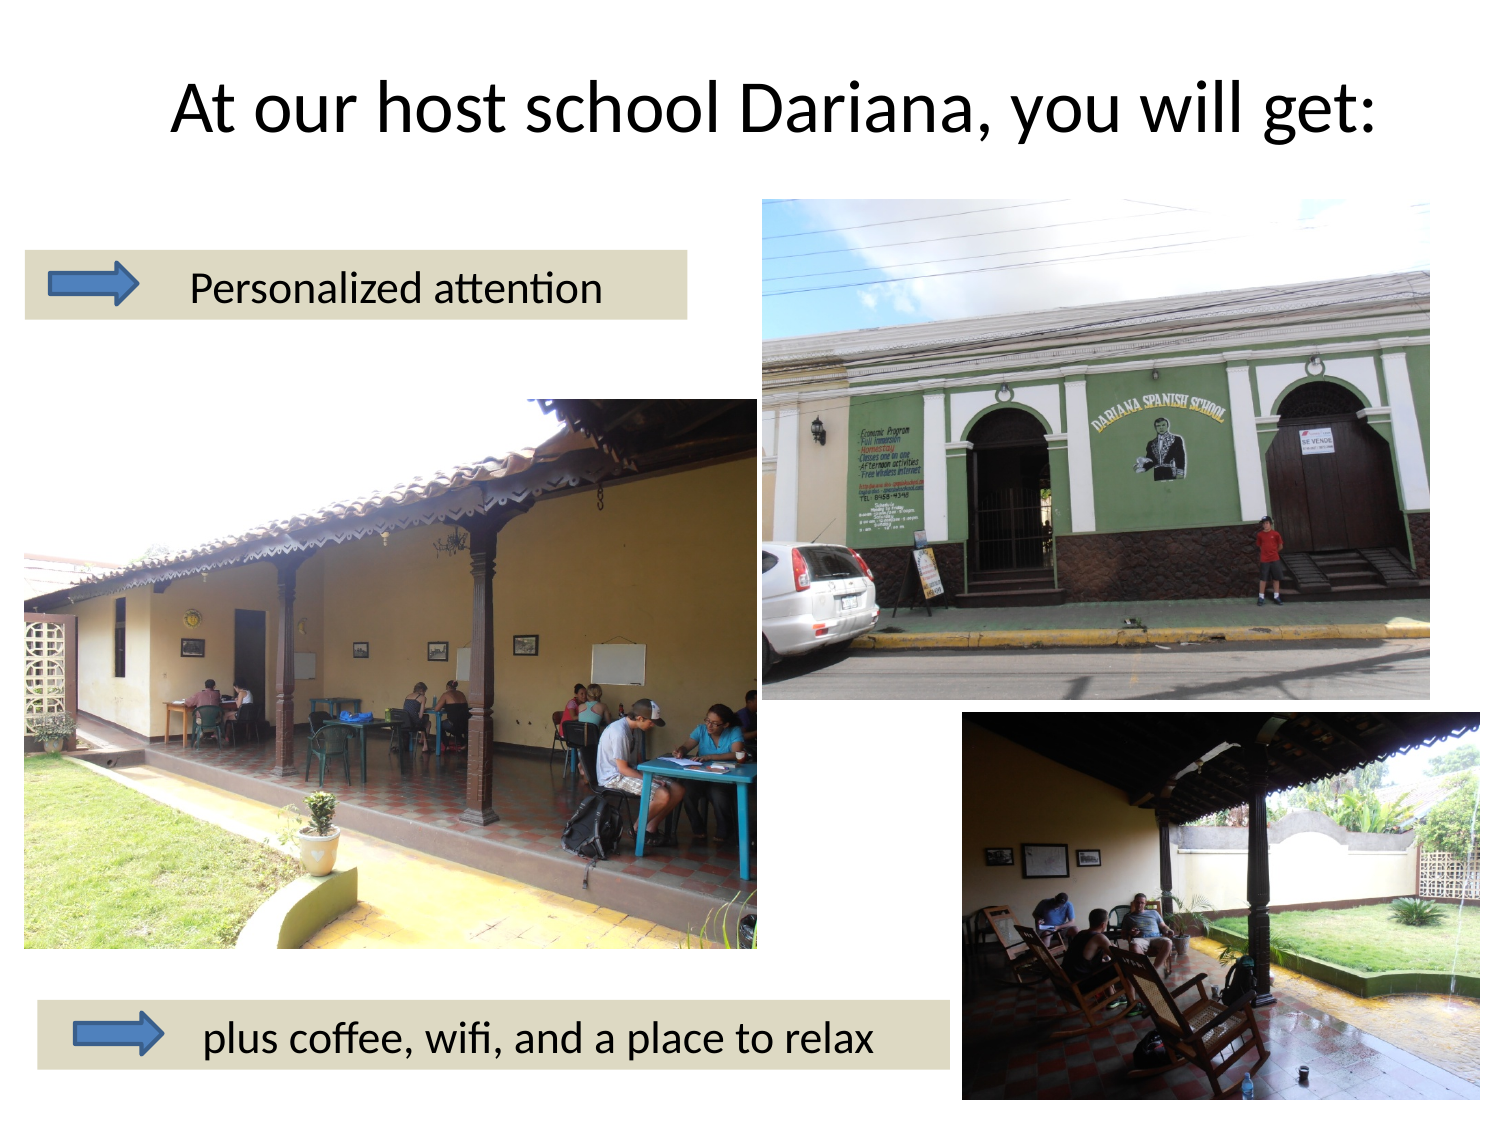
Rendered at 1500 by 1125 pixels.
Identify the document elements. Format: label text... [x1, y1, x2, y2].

text_box [47, 260, 140, 307]
text_box At our host school Dariana, you will get: [155, 49, 1396, 155]
text_box [72, 1010, 165, 1057]
picture [962, 712, 1480, 1101]
picture [762, 199, 1430, 701]
text_box Personalized attention [24, 249, 688, 320]
text_box plus coffee, wifi, and a place to relax [37, 999, 950, 1070]
picture [24, 399, 757, 949]
